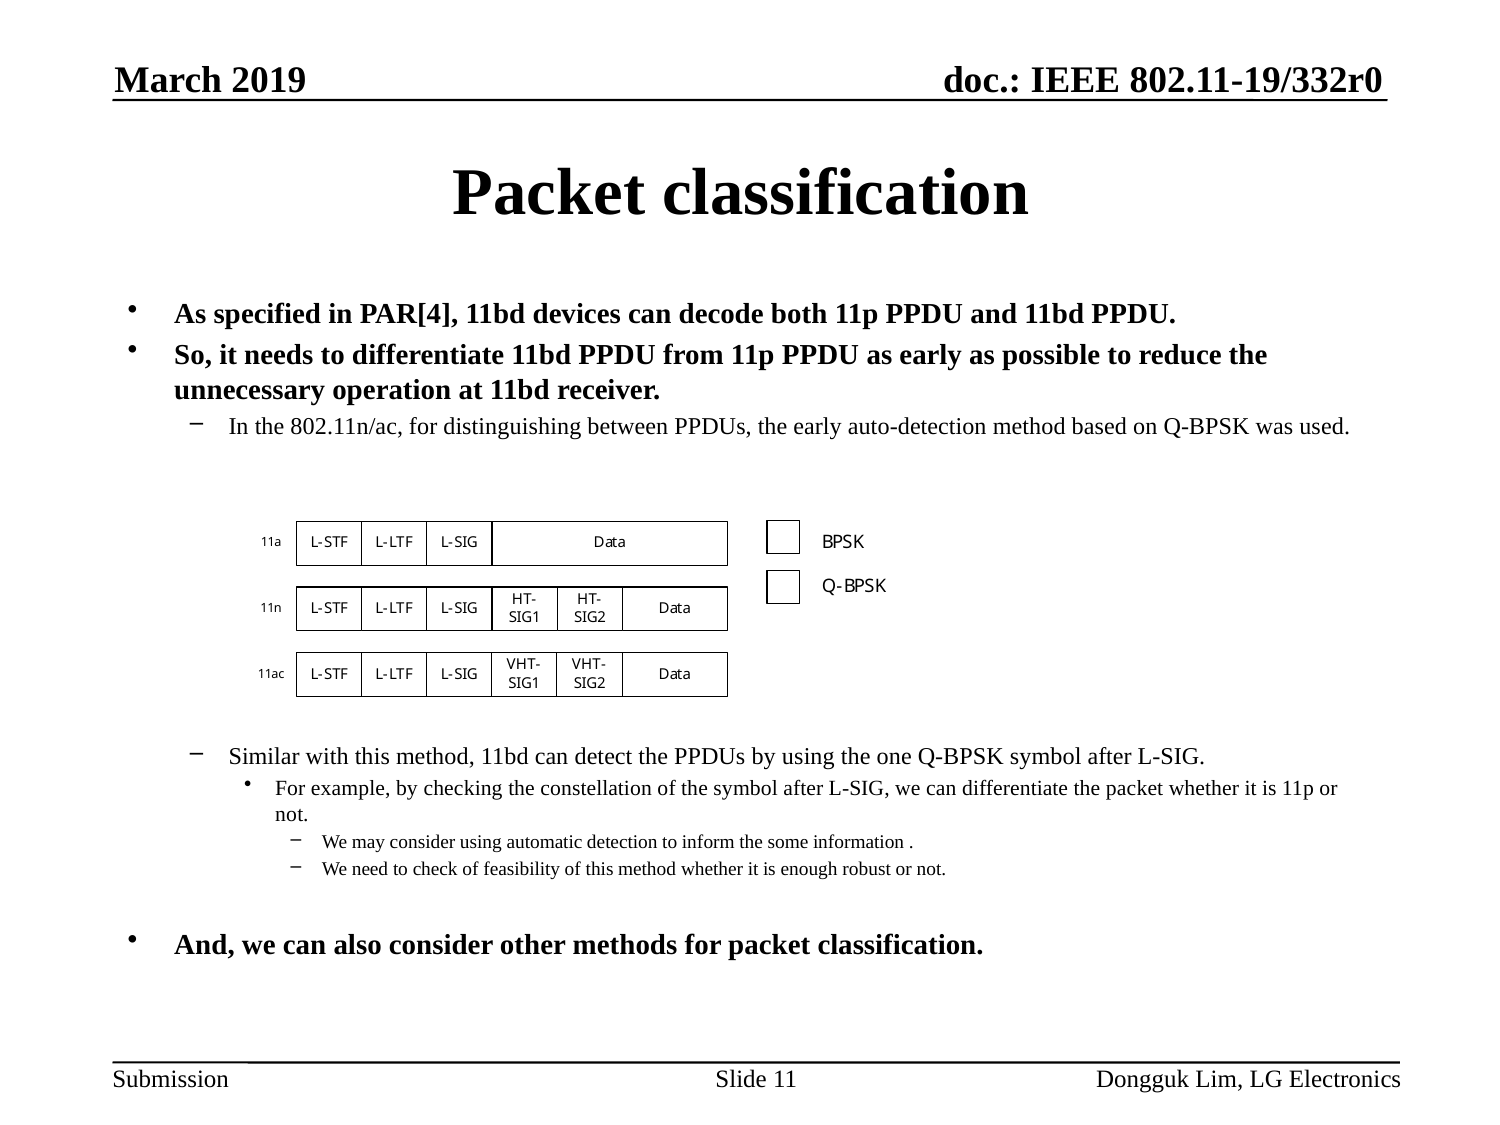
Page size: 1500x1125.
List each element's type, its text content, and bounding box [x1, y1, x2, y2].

picture [249, 517, 896, 701]
list As specified in PAR[4], 11bd devices can decode both 11p PPDU and 11bd PPDU. So, it needs to differentiate 11bd PPDU from 11p PPDU as early as possible to reduce the unnecessary operation at 11bd receiver. In the 802.11n/ac, for distinguishing between PPDUs, the early auto-detection method based on Q-BPSK was used. Similar with this method, 11bd can detect the PPDUs by using the one Q-BPSK symbol after L-SIG. For example, by checking the constellation of the symbol after L-SIG, we can differentiate the packet whether it is 11p or not. We may consider using automatic detection to inform the some information . We need to check of feasibility of this method whether it is enough robust or not. And, we can also consider other methods for packet classification. [112, 287, 1388, 1000]
footer Dongguk Lim, LG Electronics [1092, 1061, 1402, 1093]
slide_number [114, 54, 309, 101]
title Packet classification [112, 112, 1388, 263]
slide_number Slide 11 [712, 1061, 800, 1093]
